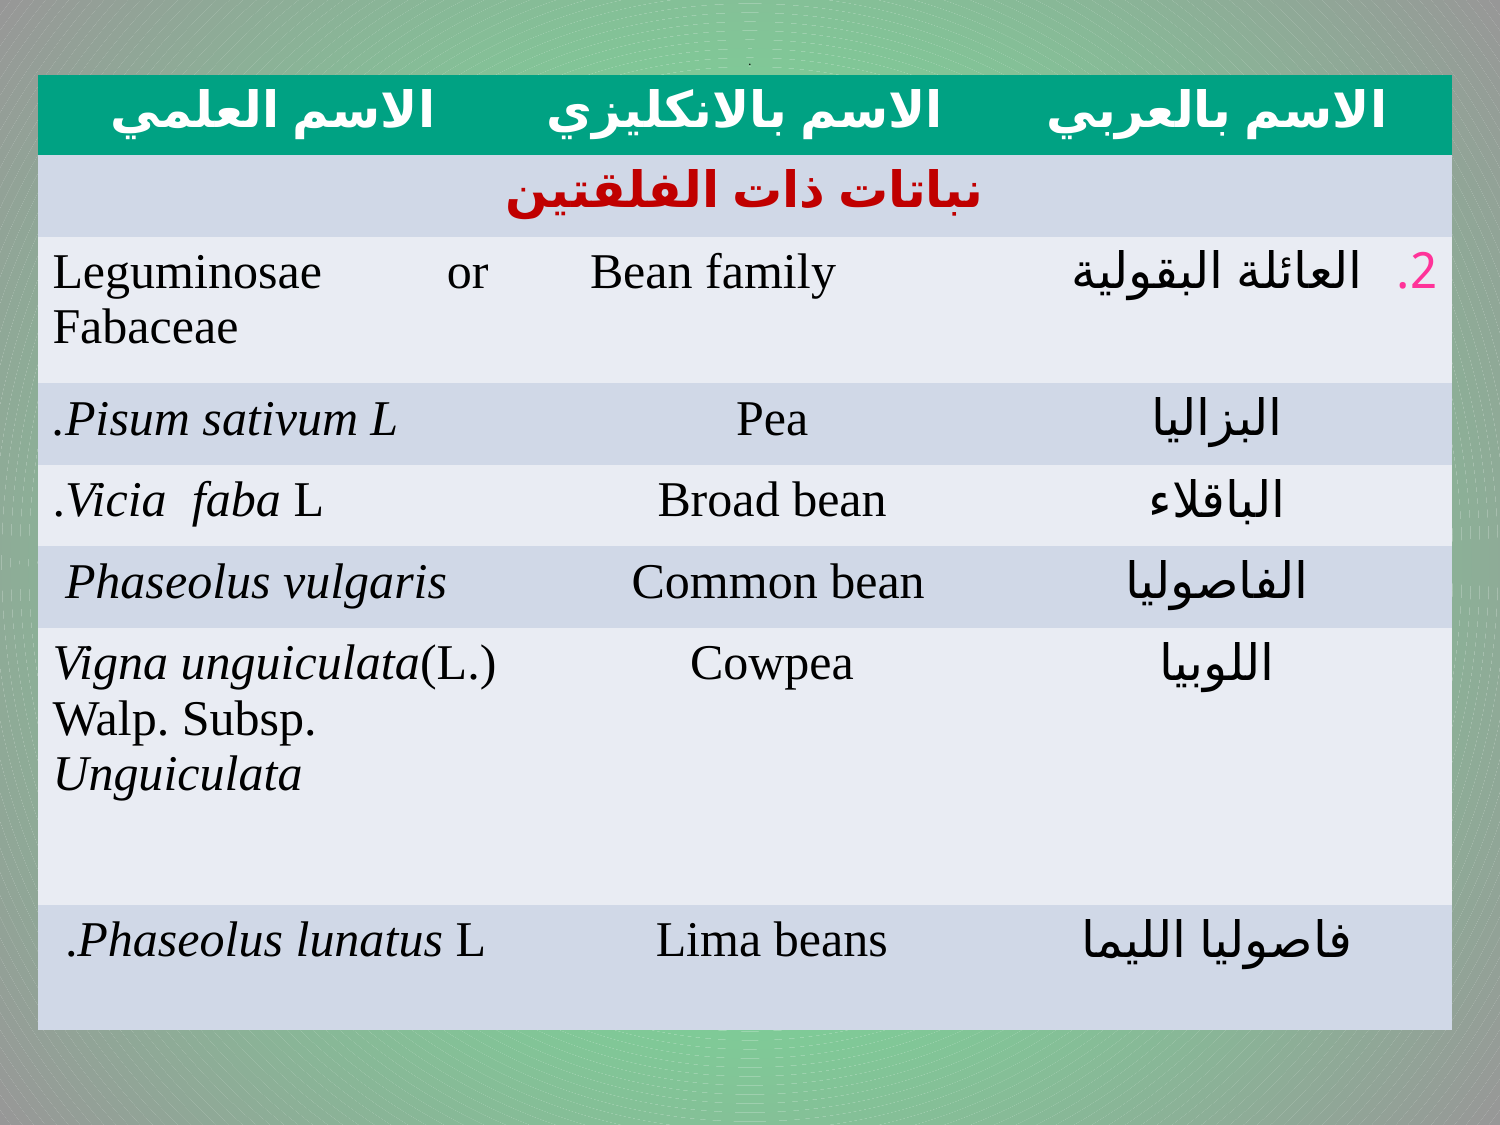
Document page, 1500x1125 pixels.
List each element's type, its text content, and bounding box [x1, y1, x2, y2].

table_cell فاصوليا الليما [982, 905, 1452, 1030]
table_cell Pisum sativum L. [38, 383, 562, 465]
table_cell الفاصوليا [982, 546, 1452, 628]
table_header الاسم بالعربي [982, 75, 1452, 155]
table_cell البزاليا [982, 383, 1452, 465]
table_cell Common bean [562, 546, 982, 628]
table_cell Lima beans [562, 905, 982, 1030]
table_cell Leguminosae or Fabaceae [38, 237, 562, 383]
table_cell Vicia faba L. [38, 465, 562, 546]
table_cell Broad bean [562, 465, 982, 546]
table_cell الباقلاء [982, 465, 1452, 546]
table_cell Vigna unguiculata(L.) Walp. Subsp. Unguiculata [38, 628, 562, 905]
table_cell Phaseolus vulgaris [38, 546, 562, 628]
table_cell Pea [562, 383, 982, 465]
table_header الاسم العلمي [38, 75, 508, 155]
table_cell Bean family [562, 237, 982, 383]
table_cell اللوبيا [982, 628, 1452, 905]
table_cell Cowpea [562, 628, 982, 905]
table_cell العائلة البقولية [982, 237, 1452, 383]
table_cell نباتات ذات الفلقتين [38, 155, 1452, 237]
title . [75, 45, 1425, 75]
table_cell Phaseolus lunatus L. [38, 905, 562, 1030]
table_header الاسم بالانكليزي [508, 75, 982, 155]
